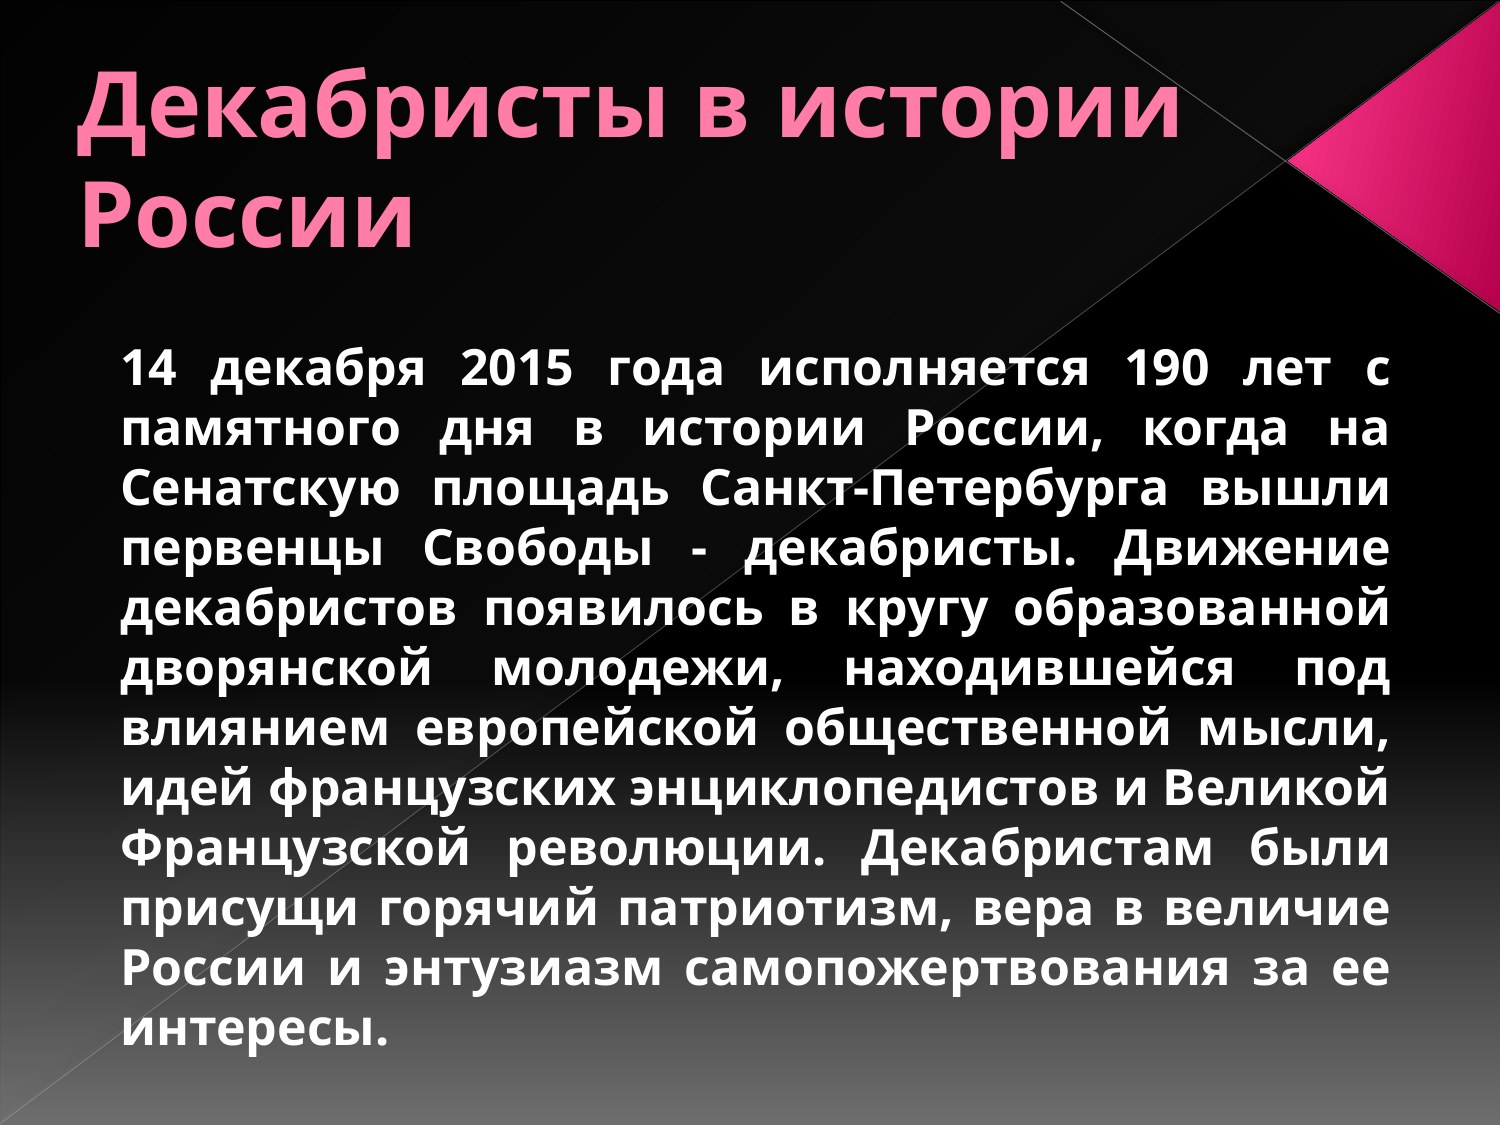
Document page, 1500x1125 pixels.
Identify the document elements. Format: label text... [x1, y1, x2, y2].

title Декабристы в истории России [62, 44, 1250, 268]
text_box 14 декабря 2015 года исполняется 190 лет с памятного дня в истории России, когда на Сенатскую площадь Санкт-Петербурга вышли первенцы Свободы - декабристы. Движение декабристов появилось в кругу образованной дворянской молодежи, находившейся под влиянием европейской общественной мысли, идей французских энциклопедистов и Великой Французской революции. Декабристам были присущи горячий патриотизм, вера в величие России и энтузиазм самопожертвования за ее интересы. [105, 328, 1407, 1063]
